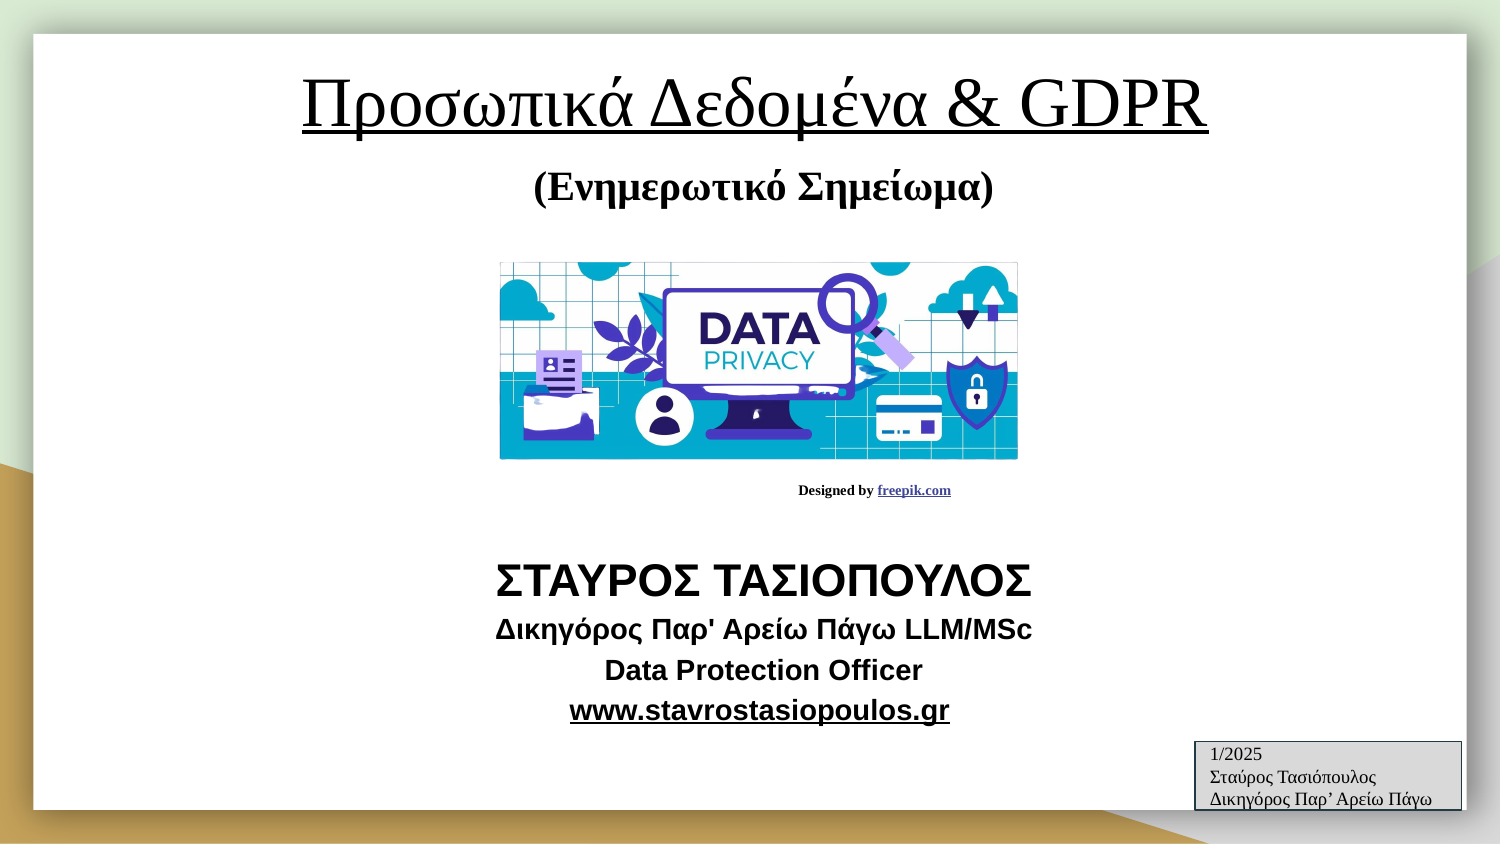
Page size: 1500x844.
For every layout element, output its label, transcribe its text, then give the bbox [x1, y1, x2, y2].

text_box 1/2025 Σταύρος Τασιόπουλος Δικηγόρος Παρ’ Αρείω Πάγω [1194, 741, 1462, 810]
list (Ενημερωτικό Σημείωμα) [417, 147, 1111, 284]
title Προσωπικά Δεδομένα & GDPR ΣΤΑΥΡΟΣ ΤΑΣΙΟΠΟΥΛΟΣ Δικηγόρος Παρ' Αρείω Πάγω LLM/MSc Data Protection Officer www.stavrostasiopoulos.gr [148, 435, 1380, 741]
picture [434, 223, 1083, 498]
